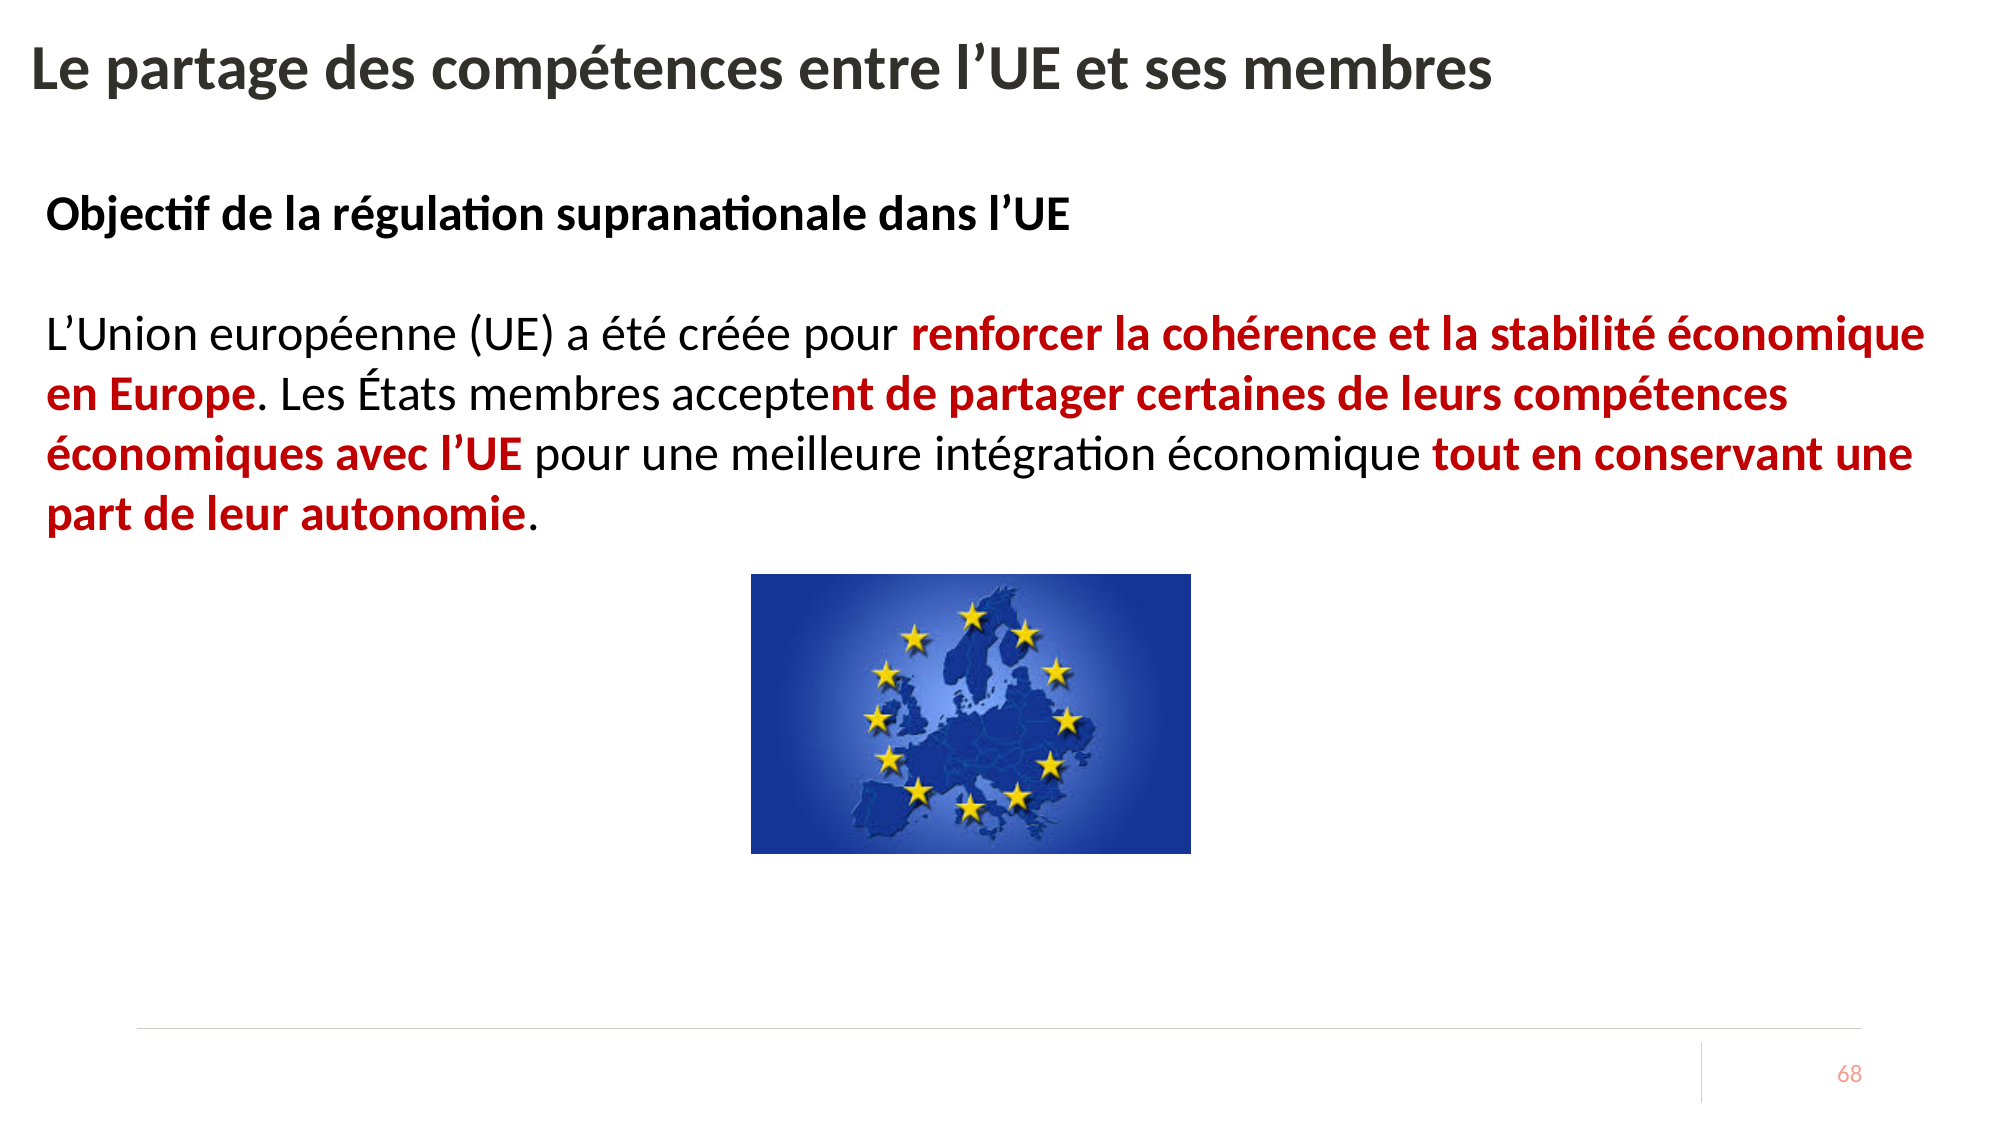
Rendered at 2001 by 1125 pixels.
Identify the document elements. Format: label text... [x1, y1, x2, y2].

slide_number 68 [1720, 1042, 1863, 1103]
title Le partage des compétences entre l’UE et ses membres [31, 26, 1969, 112]
text_box Objectif de la régulation supranationale dans l’UE L’Union européenne (UE) a été créée pour renforcer la cohérence et la stabilité économique en Europe. Les États membres acceptent de partager certaines de leurs compétences économiques avec l’UE pour une meilleure intégration économique tout en conservant une part de leur autonomie. [31, 172, 1969, 608]
picture [751, 574, 1191, 854]
